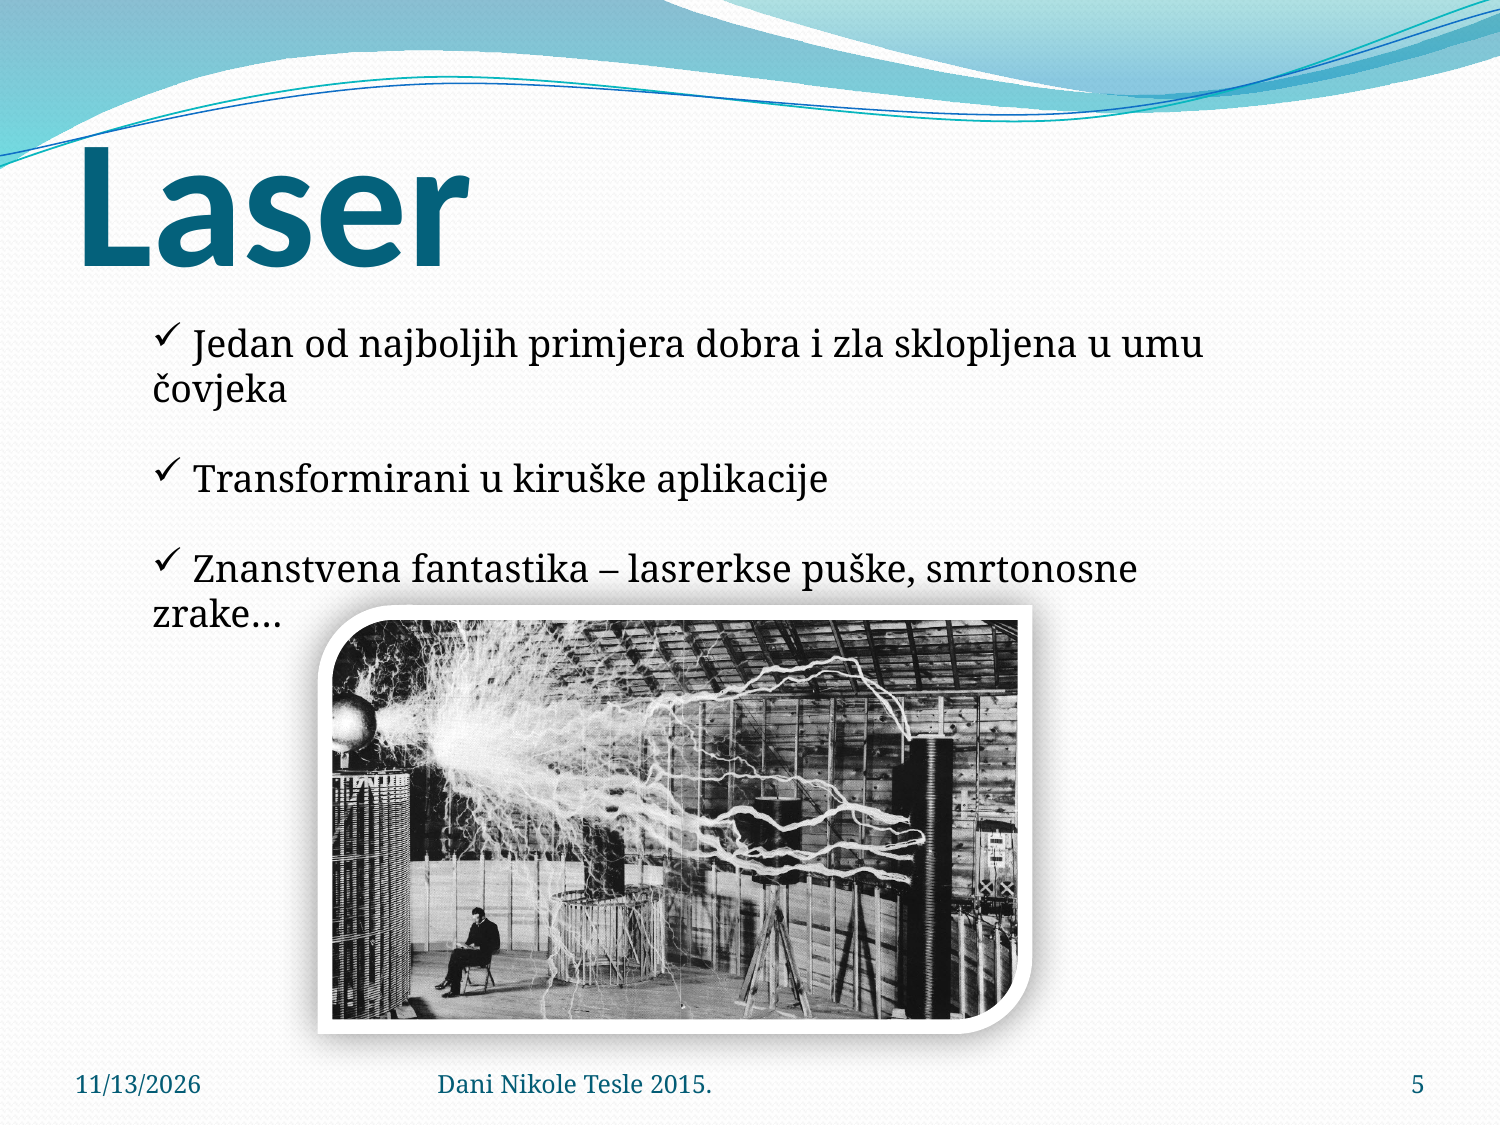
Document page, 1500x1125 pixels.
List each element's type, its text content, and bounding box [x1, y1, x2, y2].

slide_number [75, 1042, 425, 1103]
picture [324, 612, 1026, 1027]
text_box Jedan od najboljih primjera dobra i zla sklopljena u umu čovjeka Transformirani u kiruške aplikacije Znanstvena fantastika – lasrerkse puške, smrtonosne zrake… [137, 312, 1250, 643]
footer Dani Nikole Tesle 2015. [437, 1042, 988, 1103]
title Laser [75, 115, 1438, 303]
slide_number 5 [1299, 1042, 1425, 1103]
